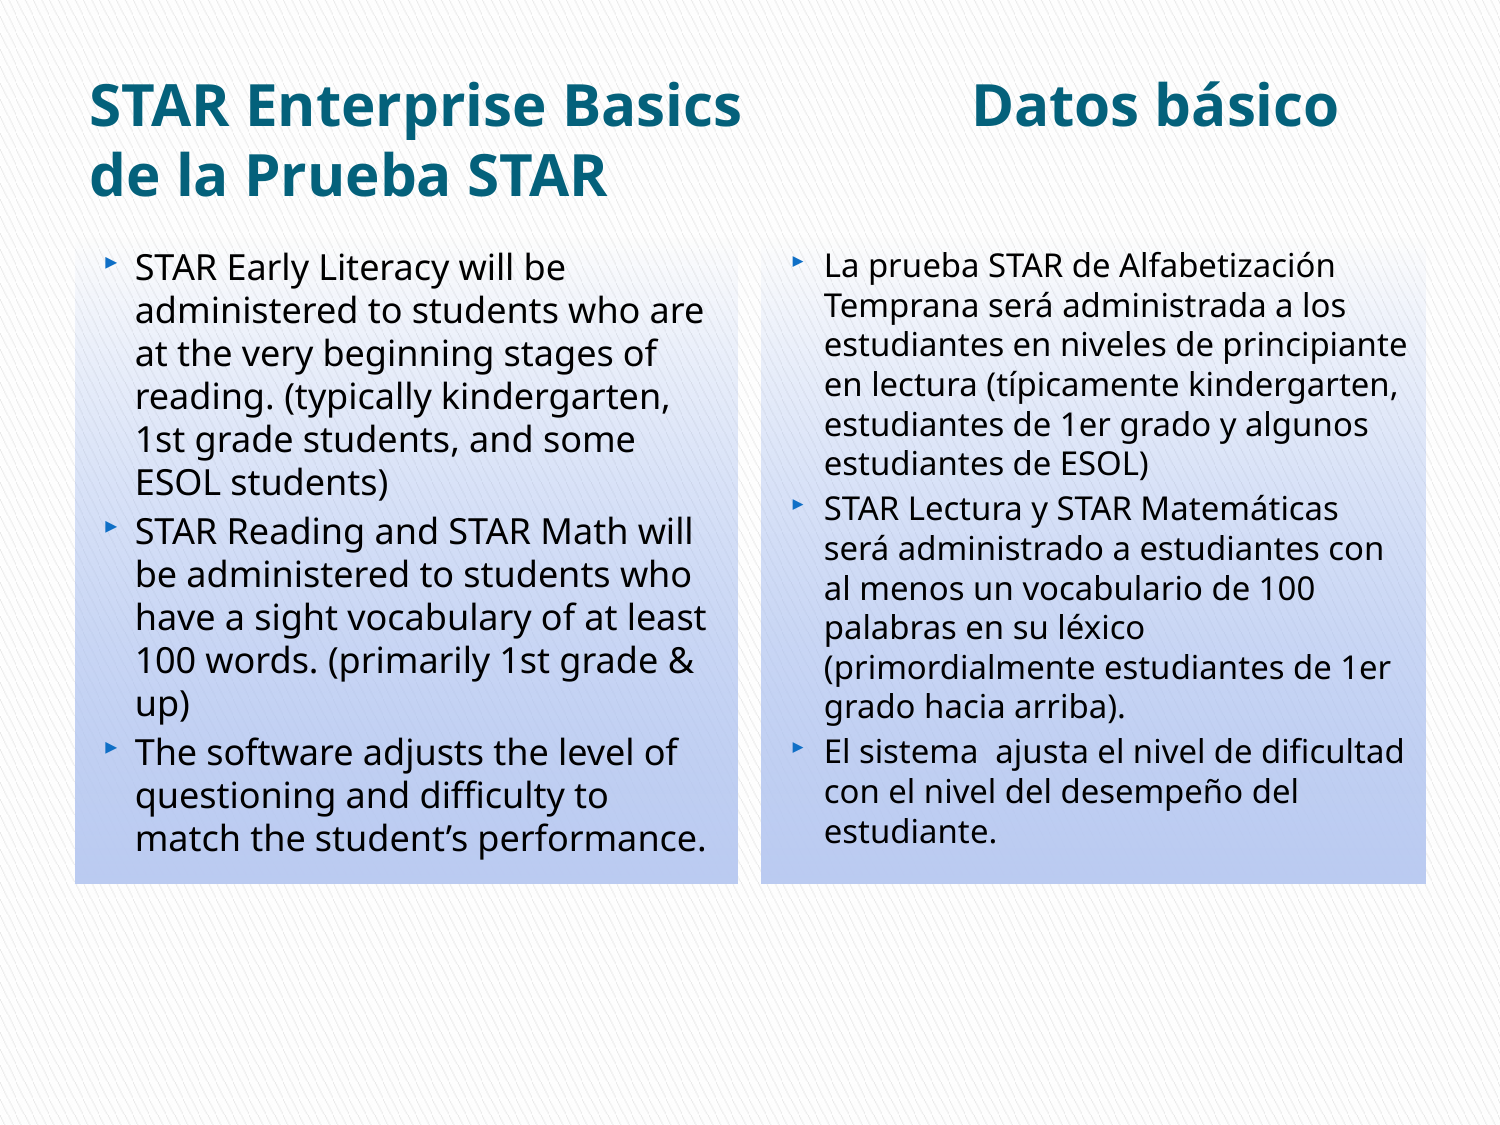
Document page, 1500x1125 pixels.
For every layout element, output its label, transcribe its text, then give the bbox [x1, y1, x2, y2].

list La prueba STAR de Alfabetización Temprana será administrada a los estudiantes en niveles de principiante en lectura (típicamente kindergarten, estudiantes de 1er grado y algunos estudiantes de ESOL) STAR Lectura y STAR Matemáticas será administrado a estudiantes con al menos un vocabulario de 100 palabras en su léxico (primordialmente estudiantes de 1er grado hacia arriba). El sistema ajusta el nivel de dificultad con el nivel del desempeño del estudiante. [761, 236, 1425, 884]
list STAR Early Literacy will be administered to students who are at the very beginning stages of reading. (typically kindergarten, 1st grade students, and some ESOL students) STAR Reading and STAR Math will be administered to students who have a sight vocabulary of at least 100 words. (primarily 1st grade & up) The software adjusts the level of questioning and difficulty to match the student’s performance. [75, 236, 738, 884]
title STAR Enterprise Basics Datos básico de la Prueba STAR [75, 44, 1425, 233]
